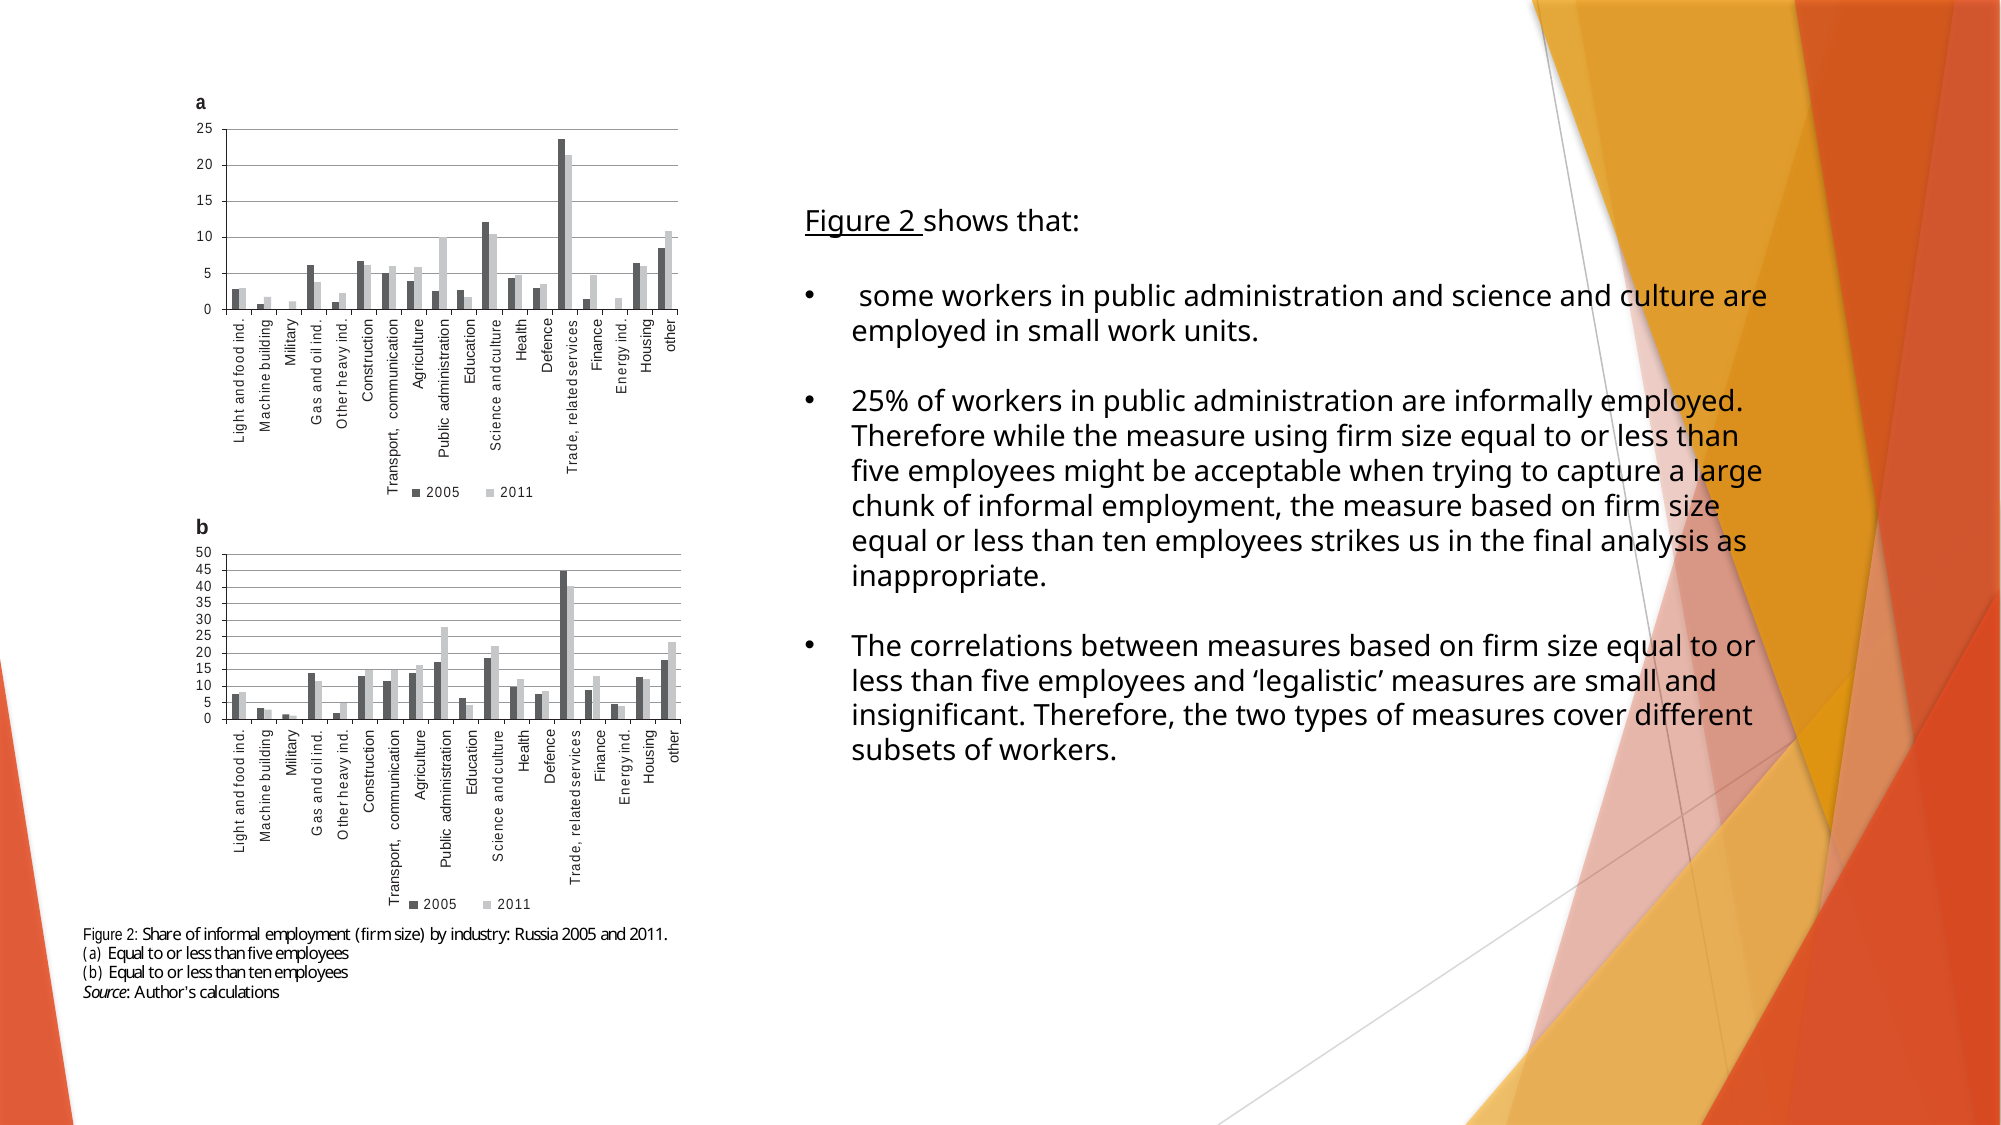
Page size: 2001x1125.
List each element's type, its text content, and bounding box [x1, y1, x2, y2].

text_box Figure 2 shows that: some workers in public administration and science and culture are employed in small work units. 25% of workers in public administration are informally employed. Therefore while the measure using ﬁrm size equal to or less than ﬁve employees might be acceptable when trying to capture a large chunk of informal employment, the measure based on ﬁrm size equal or less than ten employees strikes us in the ﬁnal analysis as inappropriate. The correlations between measures based on ﬁrm size equal to or less than ﬁve employees and ‘legalistic’ measures are small and insigniﬁcant. Therefore, the two types of measures cover different subsets of workers. [911, 195, 1790, 809]
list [66, 74, 907, 1003]
